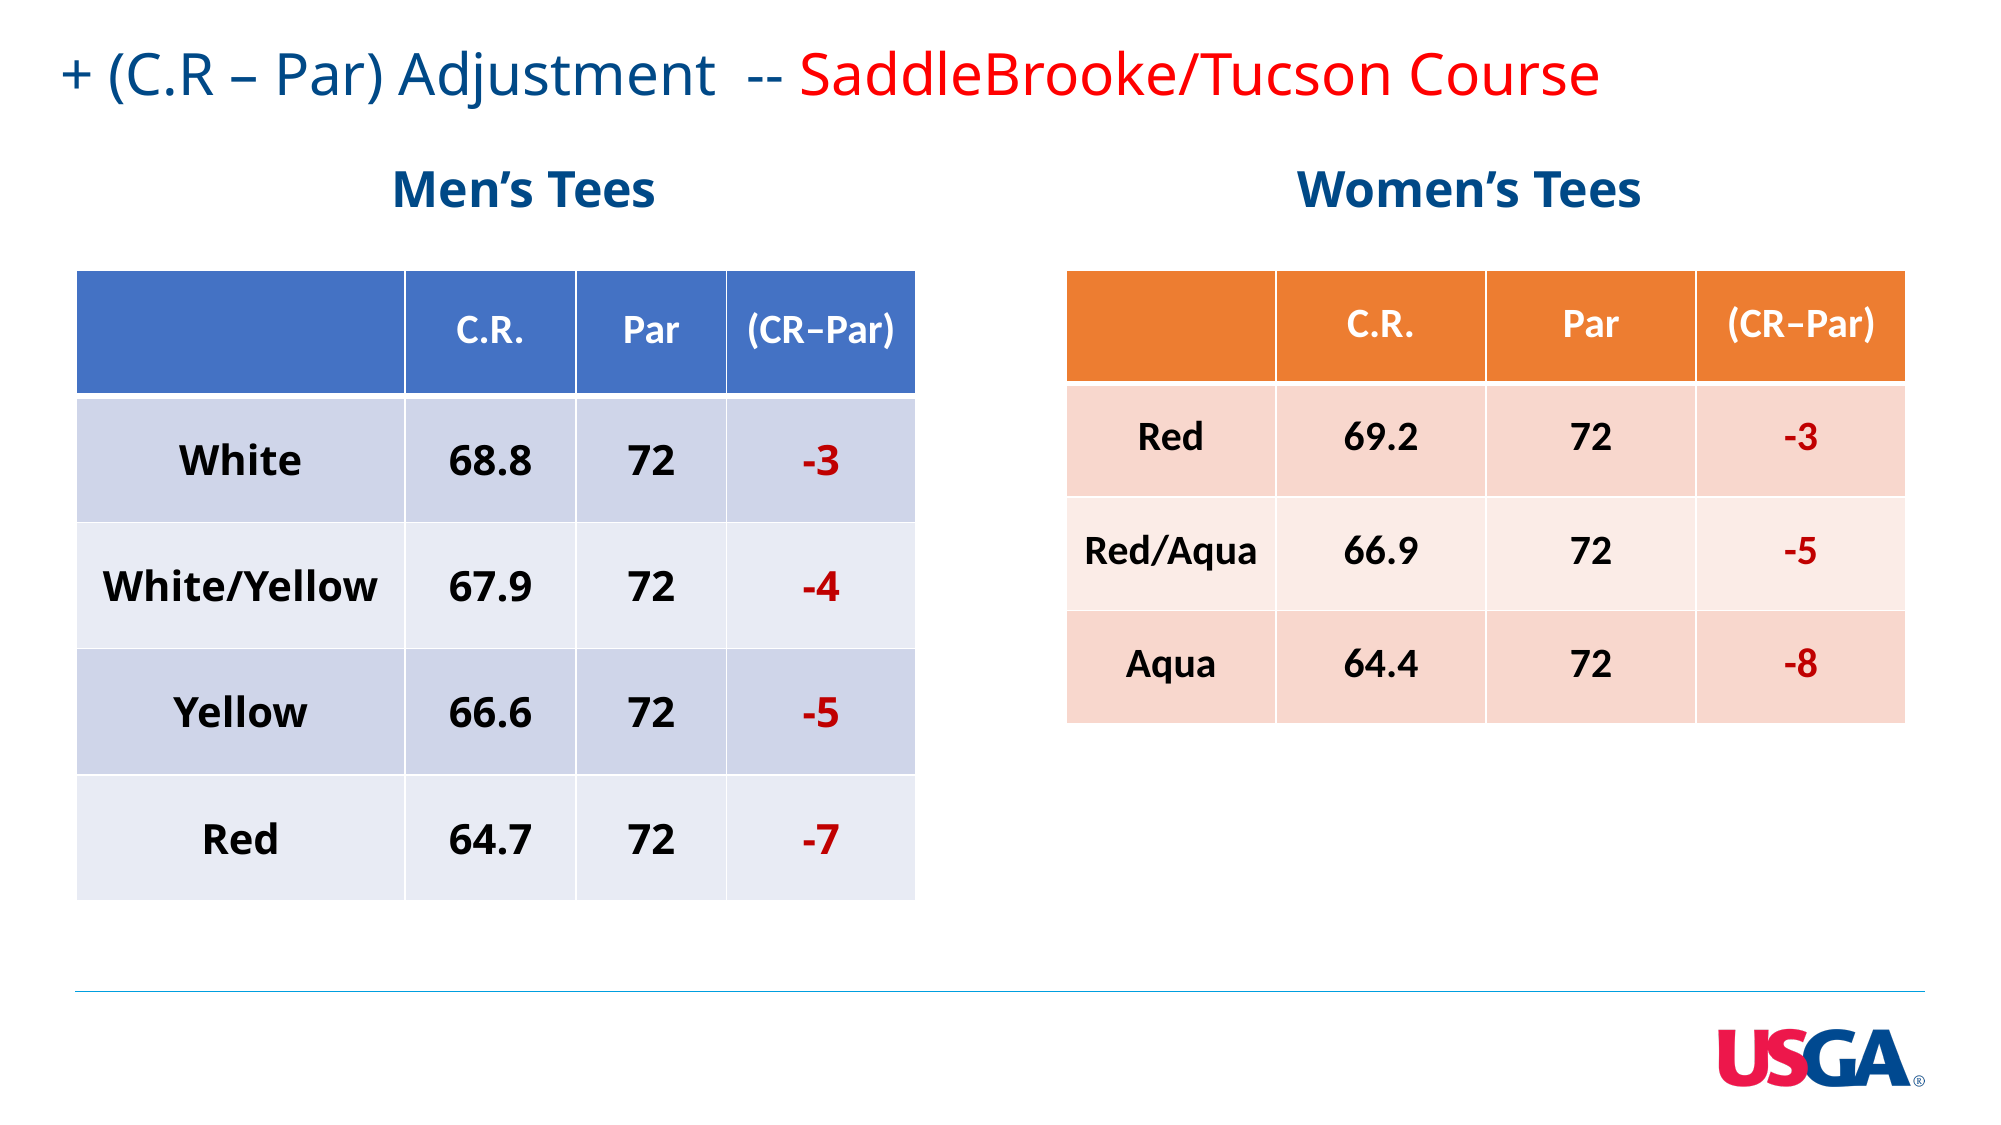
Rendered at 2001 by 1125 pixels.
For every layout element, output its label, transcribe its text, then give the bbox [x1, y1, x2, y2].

table_cell White [77, 399, 404, 522]
table_cell -5 [1697, 498, 1905, 610]
table_header [77, 271, 404, 393]
table_cell Red [77, 776, 404, 900]
table_header Par [577, 271, 726, 393]
table_cell -4 [727, 523, 915, 648]
table_cell -7 [727, 776, 915, 900]
table_header [1067, 271, 1275, 381]
table_cell White/Yellow [77, 523, 404, 648]
table_cell 72 [577, 399, 726, 522]
table_cell -8 [1697, 611, 1905, 723]
table_cell Aqua [1067, 611, 1275, 723]
table_cell Red [1067, 386, 1275, 496]
table_cell 72 [1487, 611, 1695, 723]
text_box Men’s Tees [218, 149, 830, 225]
table_header (CR–Par) [727, 271, 915, 393]
table_cell 72 [1487, 498, 1695, 610]
table_cell 72 [577, 776, 726, 900]
text_box Women’s Tees [1109, 149, 1830, 225]
table_header Par [1487, 271, 1695, 381]
table_cell 72 [1487, 386, 1695, 496]
table_header C.R. [406, 271, 575, 393]
table_cell 66.9 [1277, 498, 1485, 610]
table_cell Yellow [77, 649, 404, 774]
table_cell 64.7 [406, 776, 575, 900]
title + (C.R – Par) Adjustment -- SaddleBrooke/Tucson Course [0, 1, 2000, 152]
table_cell 64.4 [1277, 611, 1485, 723]
table_cell 69.2 [1277, 386, 1485, 496]
table_cell -3 [727, 399, 915, 522]
table_cell -3 [1697, 386, 1905, 496]
table_cell 67.9 [406, 523, 575, 648]
table_cell 72 [577, 649, 726, 774]
table_header (CR–Par) [1697, 271, 1905, 381]
picture [1716, 1027, 1925, 1088]
table_header C.R. [1277, 271, 1485, 381]
table_cell 72 [577, 523, 726, 648]
table_cell 66.6 [406, 649, 575, 774]
table_cell 68.8 [406, 399, 575, 522]
table_cell Red/Aqua [1067, 498, 1275, 610]
table_cell -5 [727, 649, 915, 774]
